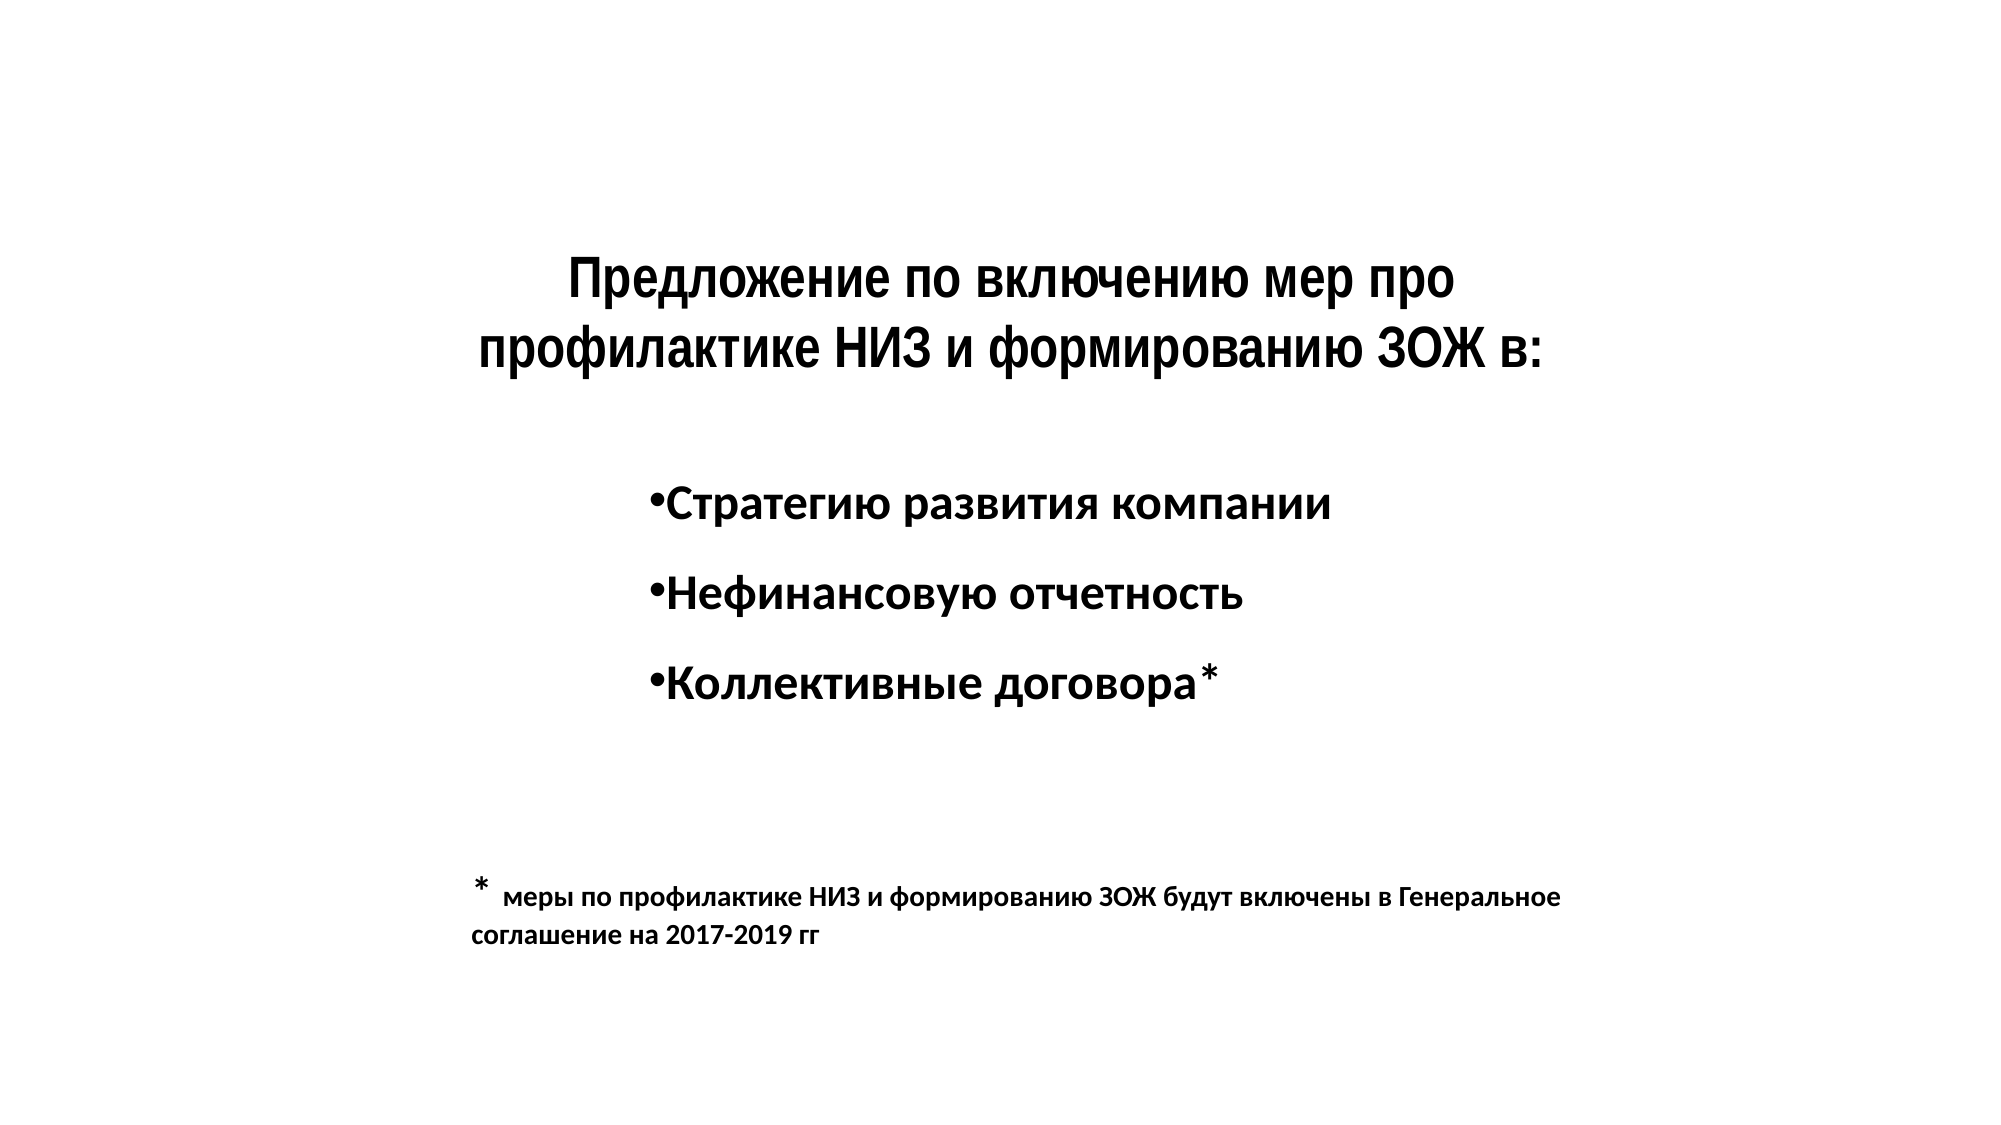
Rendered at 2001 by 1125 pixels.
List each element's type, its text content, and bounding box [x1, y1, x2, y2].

text_box Предложение по включению мер про профилактике НИЗ и формированию ЗОЖ в: Стратегию развития компании Нефинансовую отчетность Коллективные договора* [397, 231, 1627, 777]
text_box * меры по профилактике НИЗ и формированию ЗОЖ будут включены в Генеральное соглашение на 2017-2019 гг [456, 857, 1626, 958]
